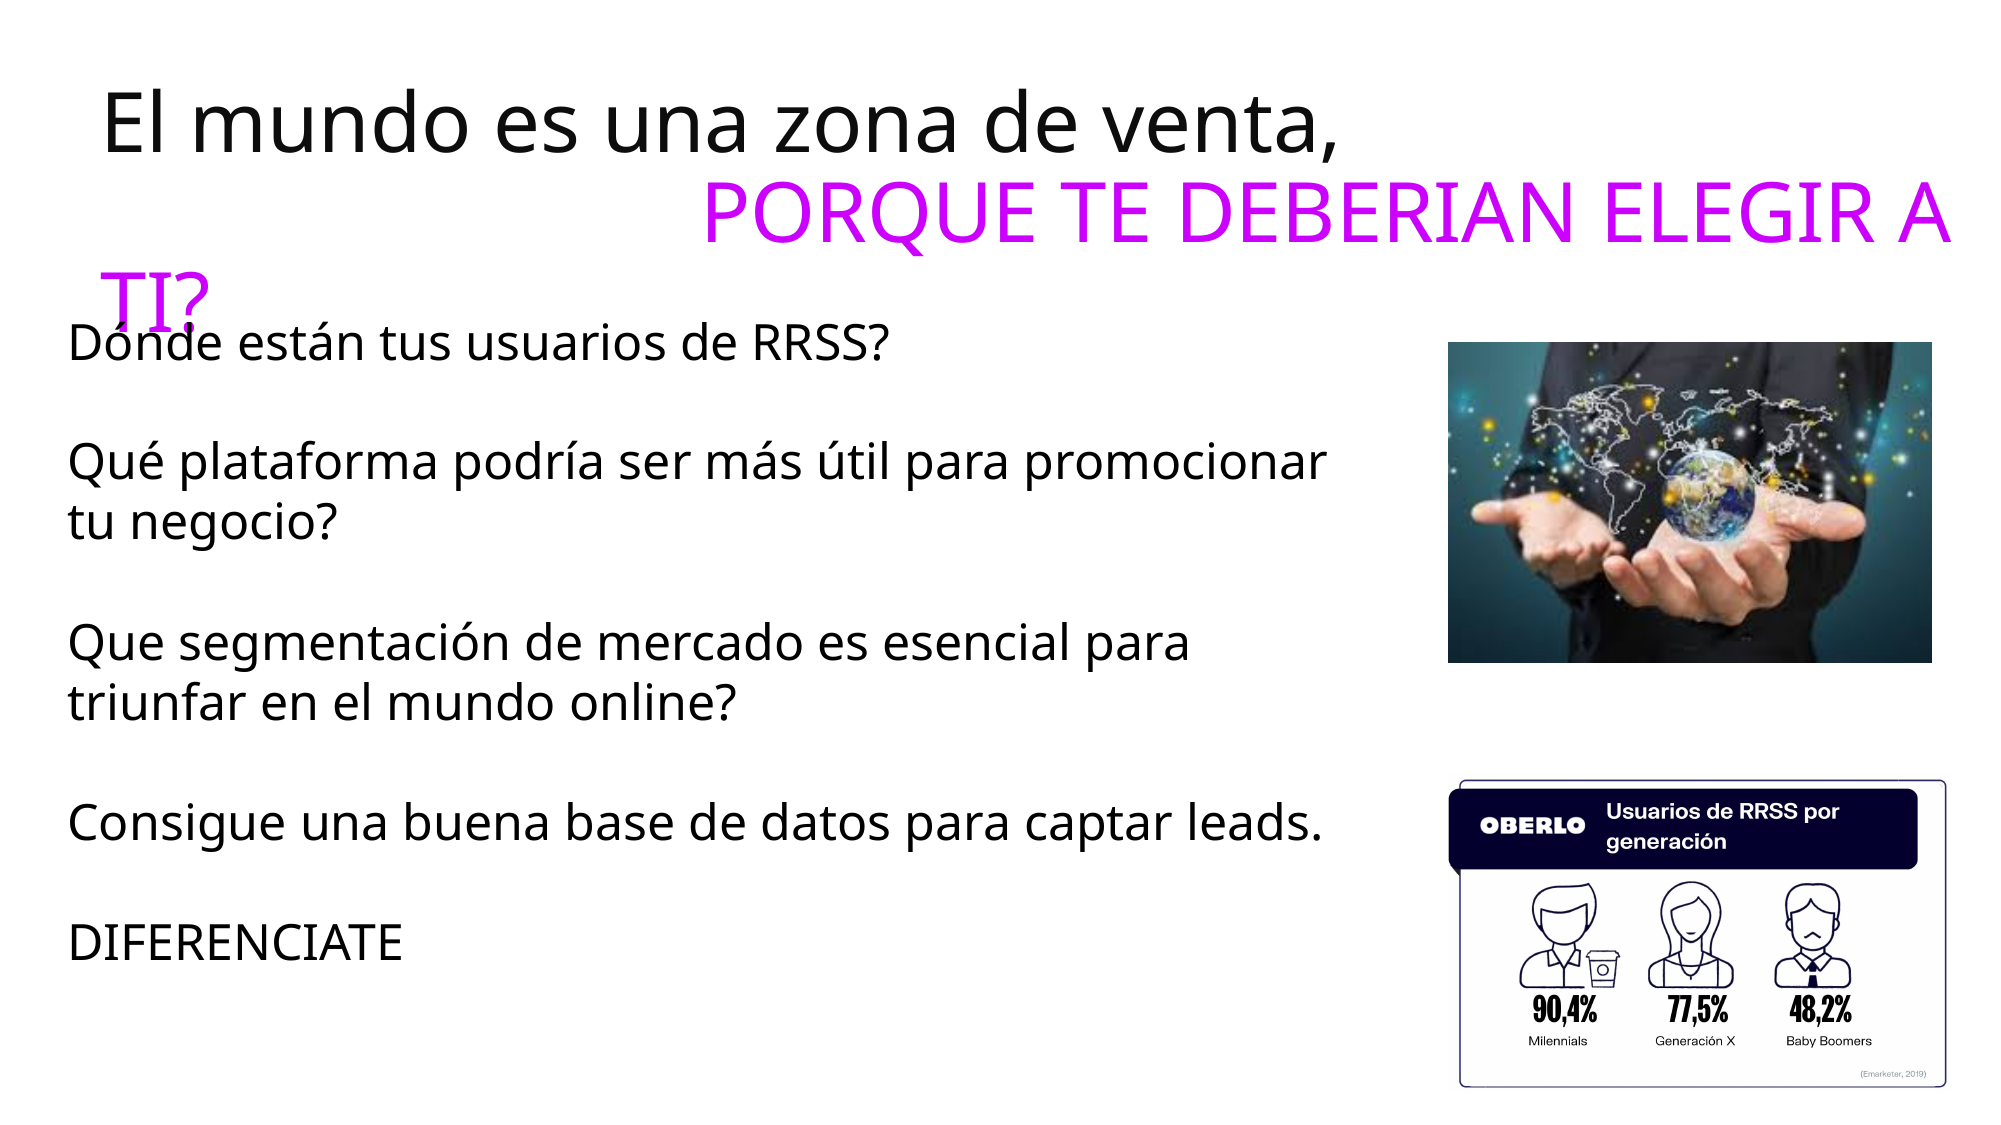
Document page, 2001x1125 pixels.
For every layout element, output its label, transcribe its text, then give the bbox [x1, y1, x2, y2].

picture [1448, 342, 1932, 663]
text_box El mundo es una zona de venta, PORQUE TE DEBERIAN ELEGIR A TI? [85, 73, 1983, 179]
text_box Dónde están tus usuarios de RRSS? Qué plataforma podría ser más útil para promocionar tu negocio? Que segmentación de mercado es esencial para triunfar en el mundo online? Consigue una buena base de datos para captar leads. DIFERENCIATE [52, 302, 1371, 1038]
picture [1448, 772, 1953, 1093]
